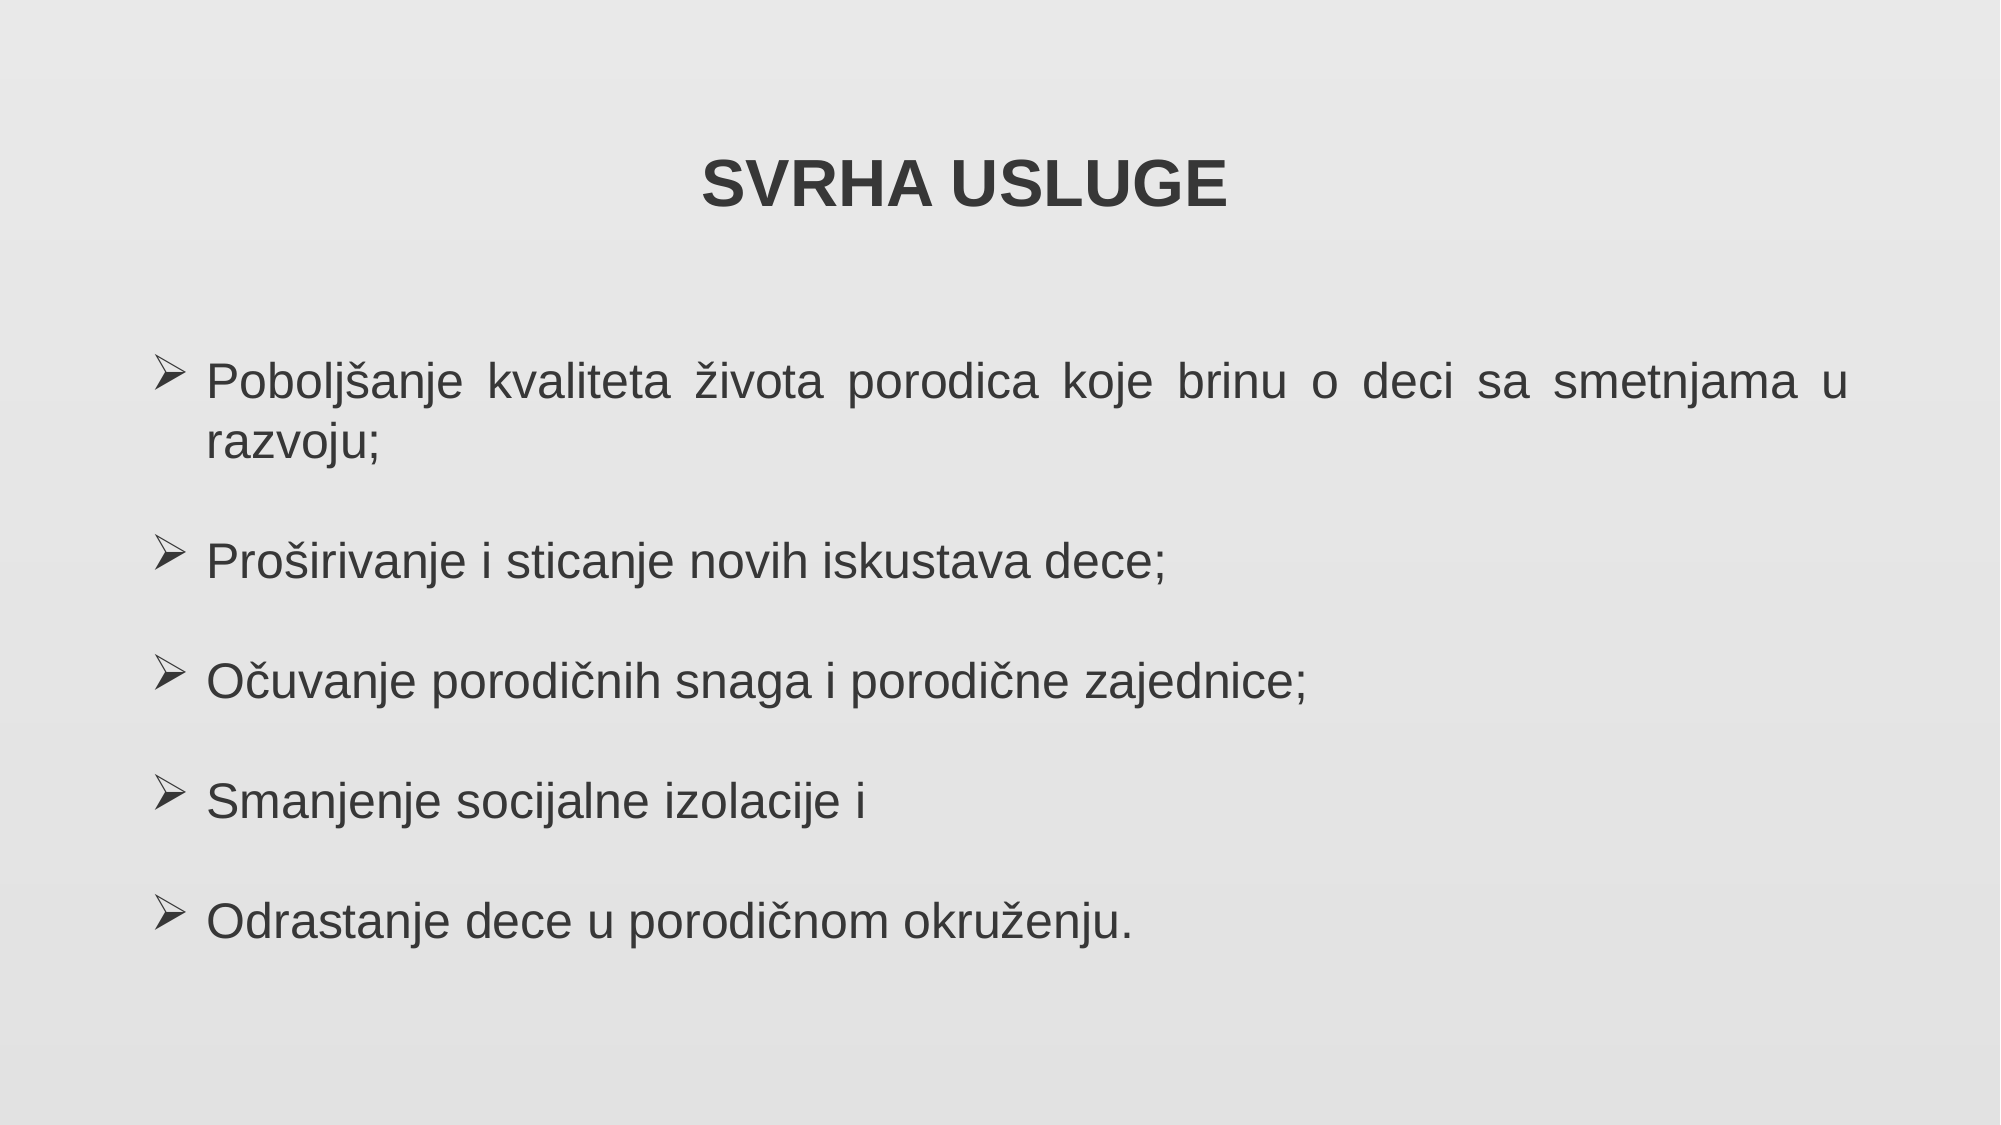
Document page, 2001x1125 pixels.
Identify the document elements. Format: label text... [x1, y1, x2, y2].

text_box SVRHA USLUGE [597, 132, 1333, 228]
text_box Poboljšanje kvaliteta života porodica koje brinu o deci sa smetnjama u razvoju; Proširivanje i sticanje novih iskustava dece; Očuvanje porodičnih snaga i porodične zajednice; Smanjenje socijalne izolacije i Odrastanje dece u porodičnom okruženju. [135, 291, 1865, 957]
